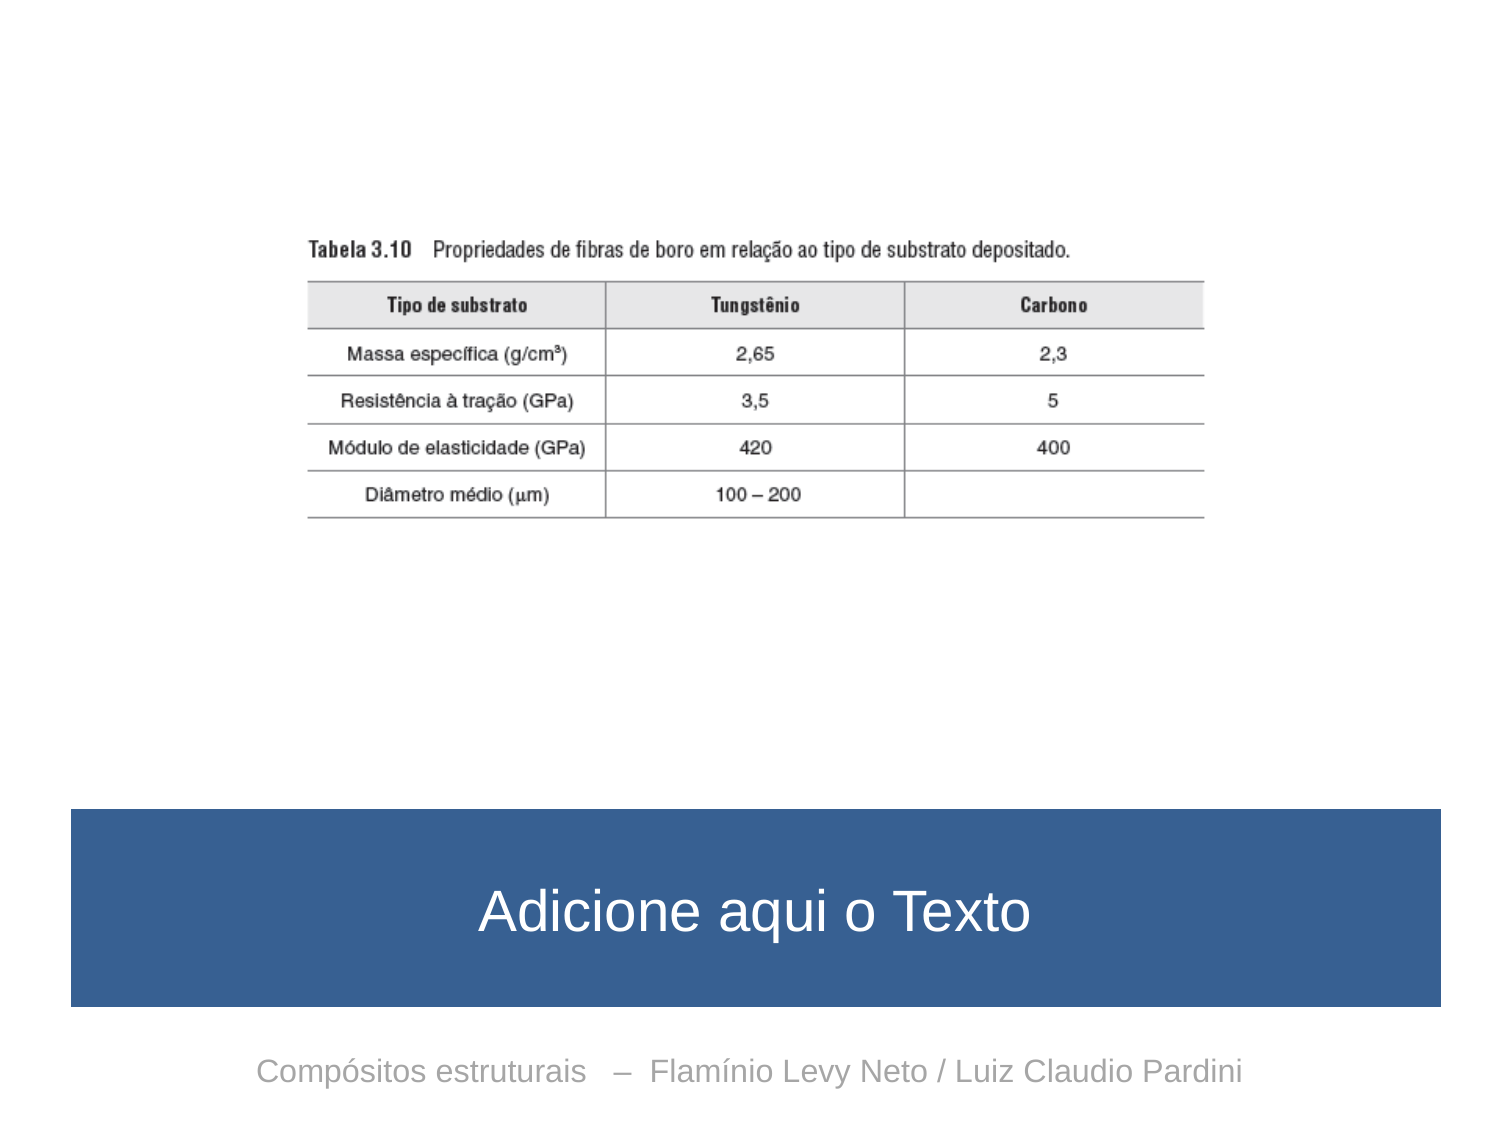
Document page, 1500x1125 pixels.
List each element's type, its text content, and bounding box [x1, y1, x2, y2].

footer Compósitos estruturais – Flamínio Levy Neto / Luiz Claudio Pardini [0, 1042, 1500, 1103]
text_box Adicione aqui o Texto [70, 808, 1442, 1008]
picture [275, 213, 1225, 551]
